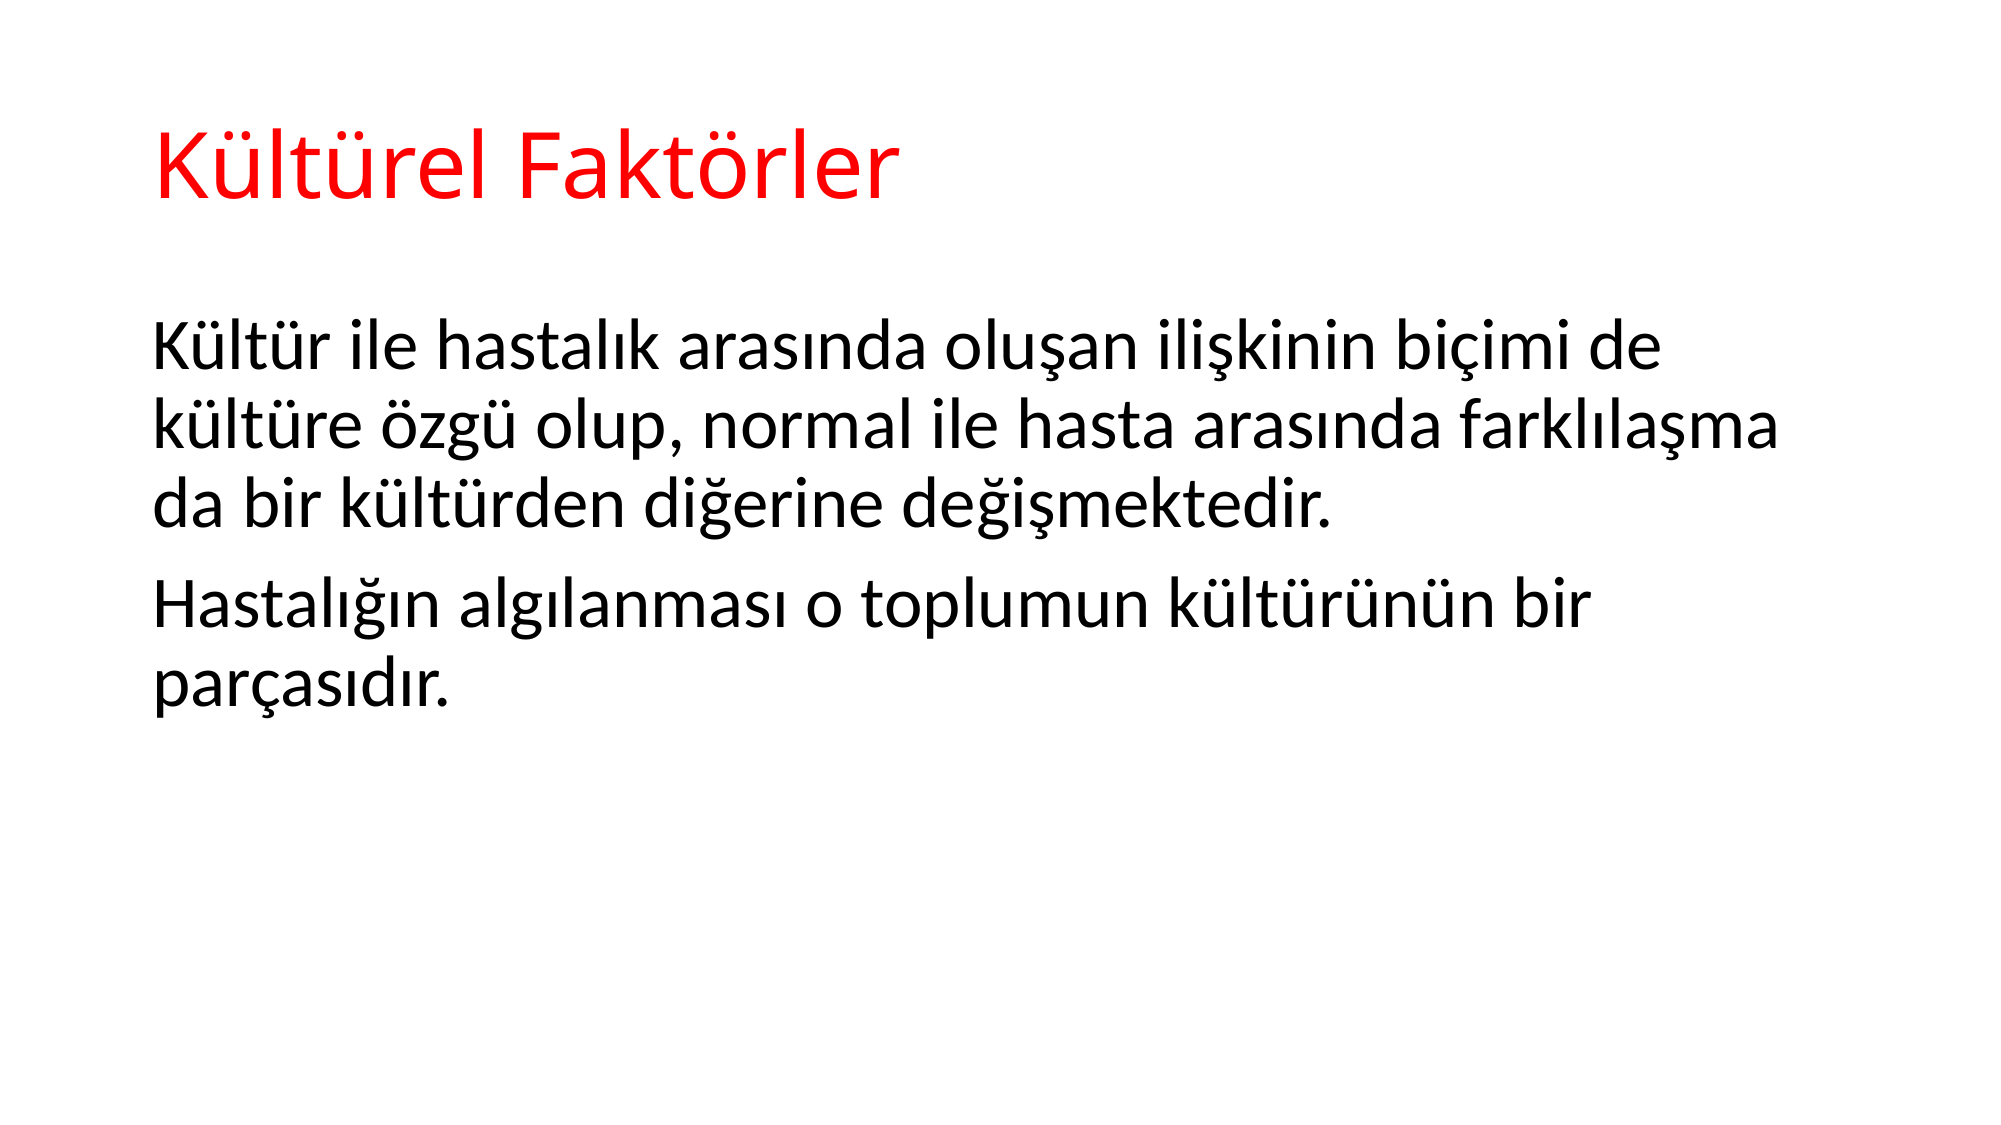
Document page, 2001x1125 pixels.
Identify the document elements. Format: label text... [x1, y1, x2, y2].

title Kültürel Faktörler [137, 59, 1863, 278]
list Kültür ile hastalık arasında oluşan ilişkinin biçimi de kültüre özgü olup, normal ile hasta arasında farklılaşma da bir kültürden diğerine değişmektedir. Hastalığın algılanması o toplumun kültürünün bir parçasıdır. [137, 299, 1863, 1014]
